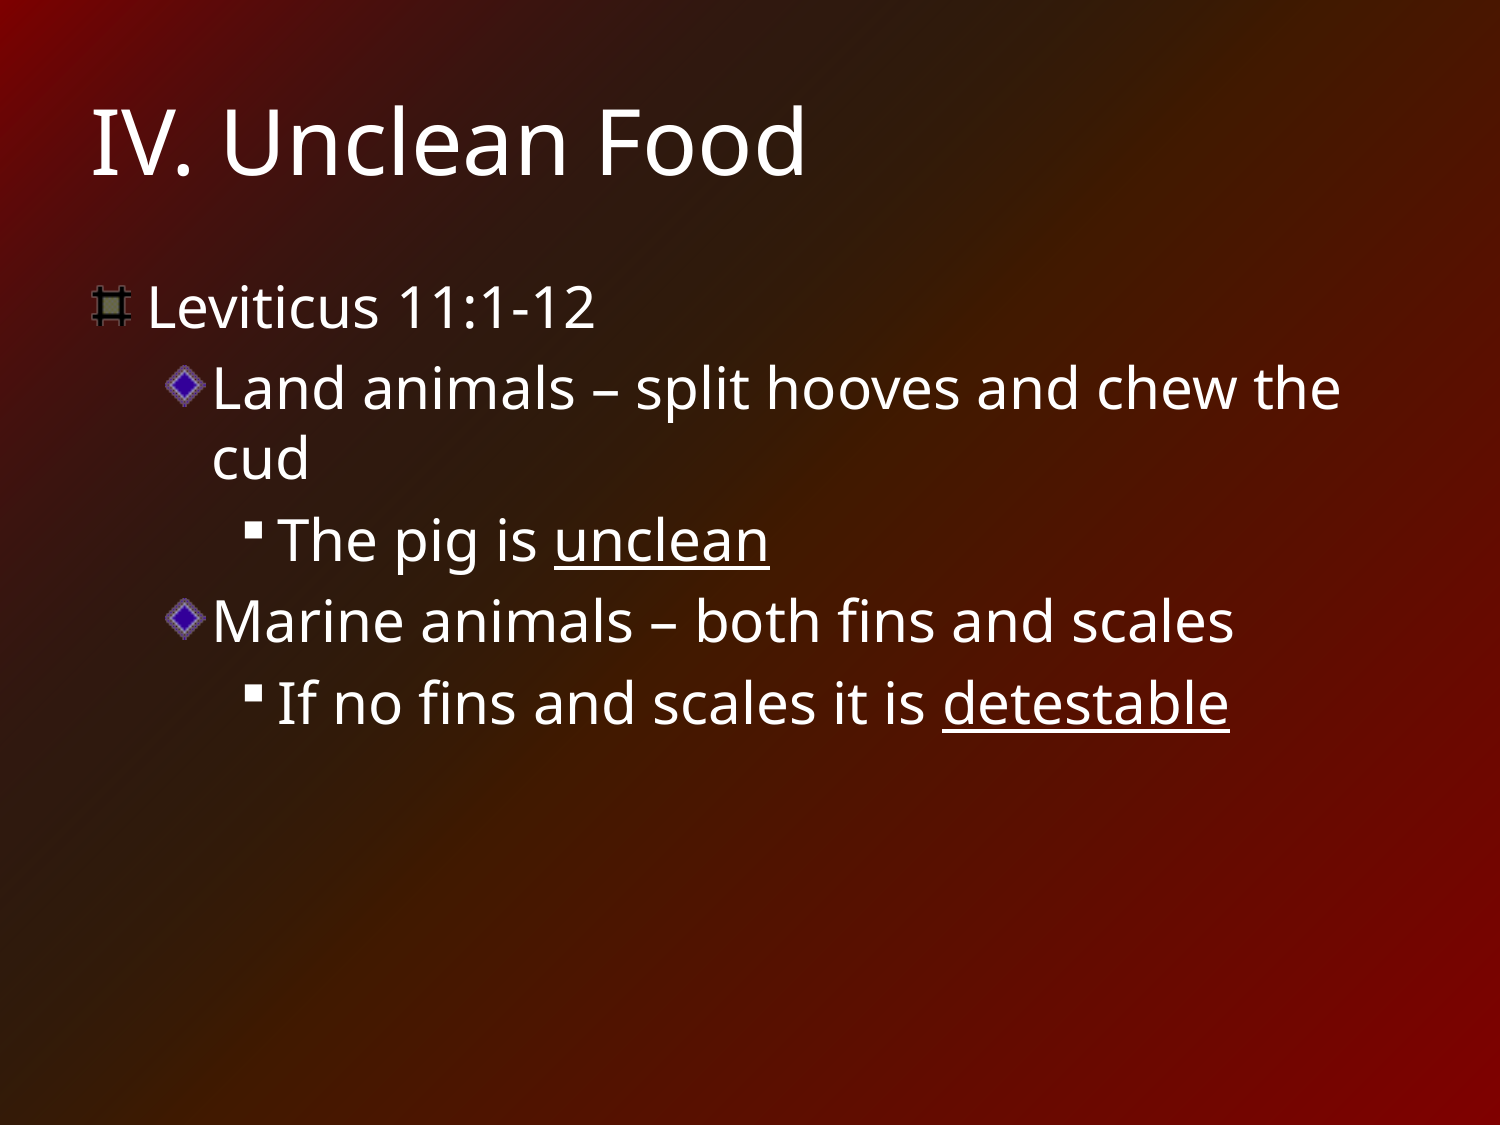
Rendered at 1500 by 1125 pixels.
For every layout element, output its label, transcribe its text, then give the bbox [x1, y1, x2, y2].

picture [165, 598, 206, 640]
list Leviticus 11:1-12 Land animals – split hooves and chew the cud The pig is unclean Marine animals – both fins and scales If no fins and scales it is detestable [75, 262, 1425, 1005]
picture [165, 365, 206, 407]
title IV. Unclean Food [75, 45, 1425, 233]
picture [90, 284, 131, 326]
